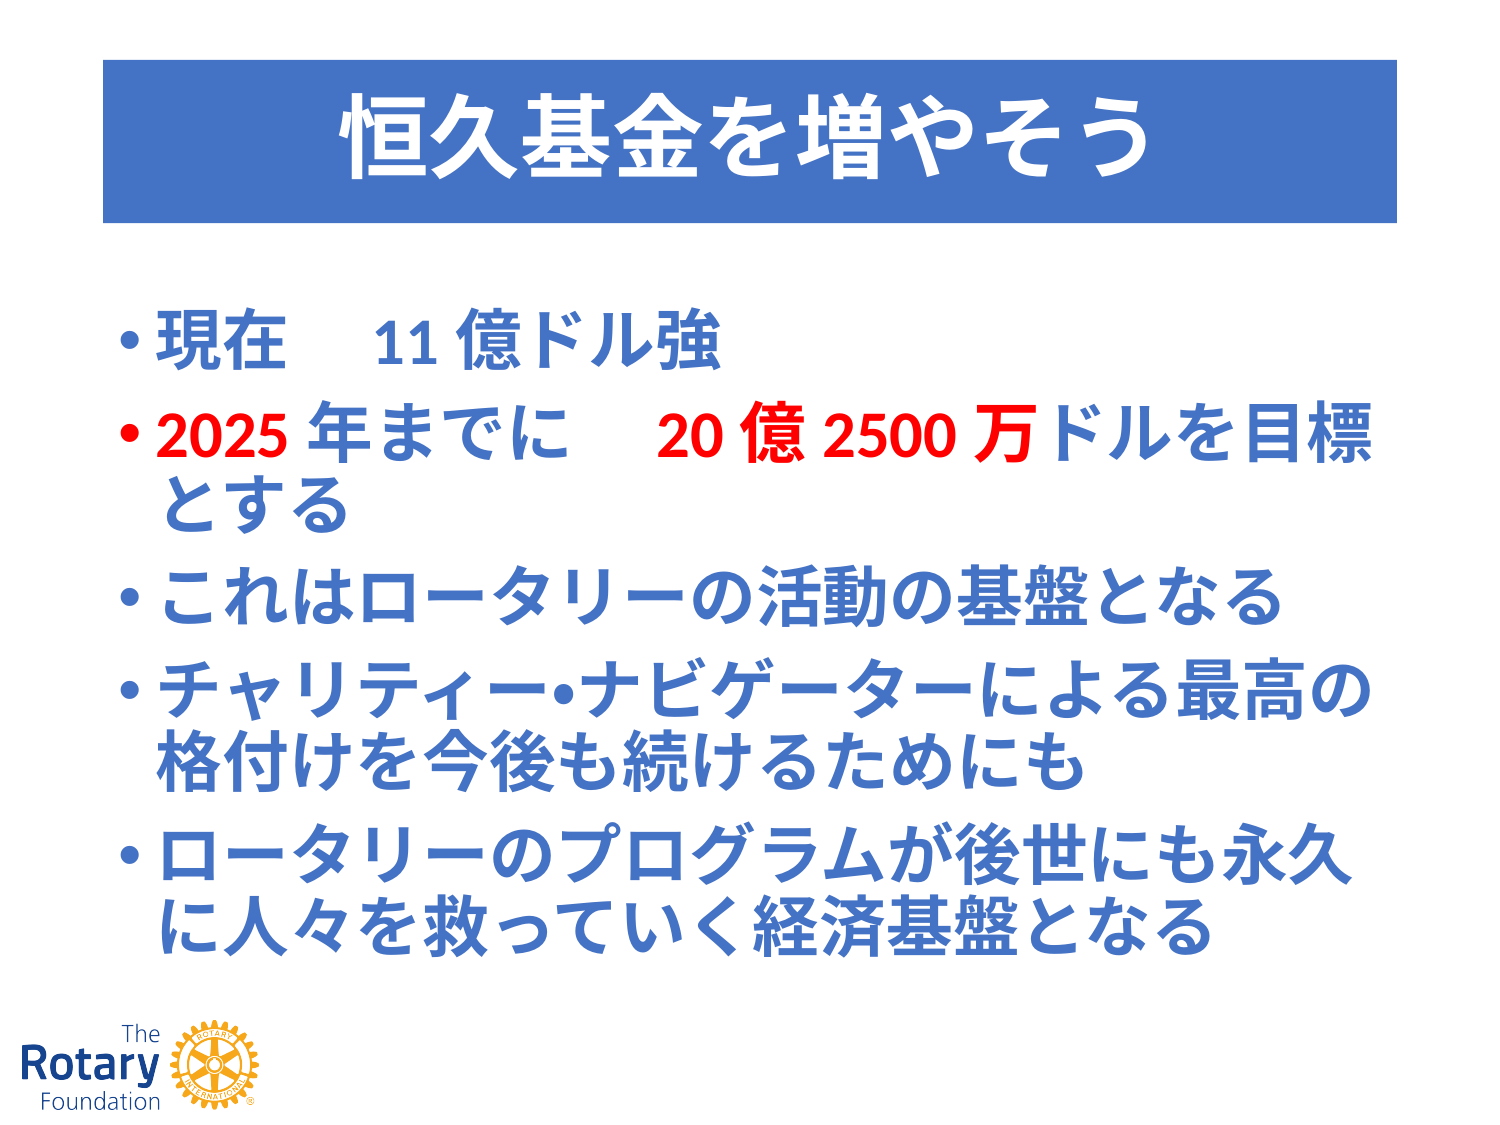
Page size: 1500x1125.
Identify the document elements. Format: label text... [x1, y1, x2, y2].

list 現在 11億ドル強 2025年までに 20億2500万ドルを目標とする これはロータリーの活動の基盤となる チャリティー・ナビゲーターによる最高の格付けを今後も続けるためにも ロータリーのプログラムが後世にも永久に人々を救っていく経済基盤となる [103, 299, 1397, 1014]
picture [22, 1020, 259, 1110]
title 恒久基金を増やそう [103, 59, 1397, 224]
